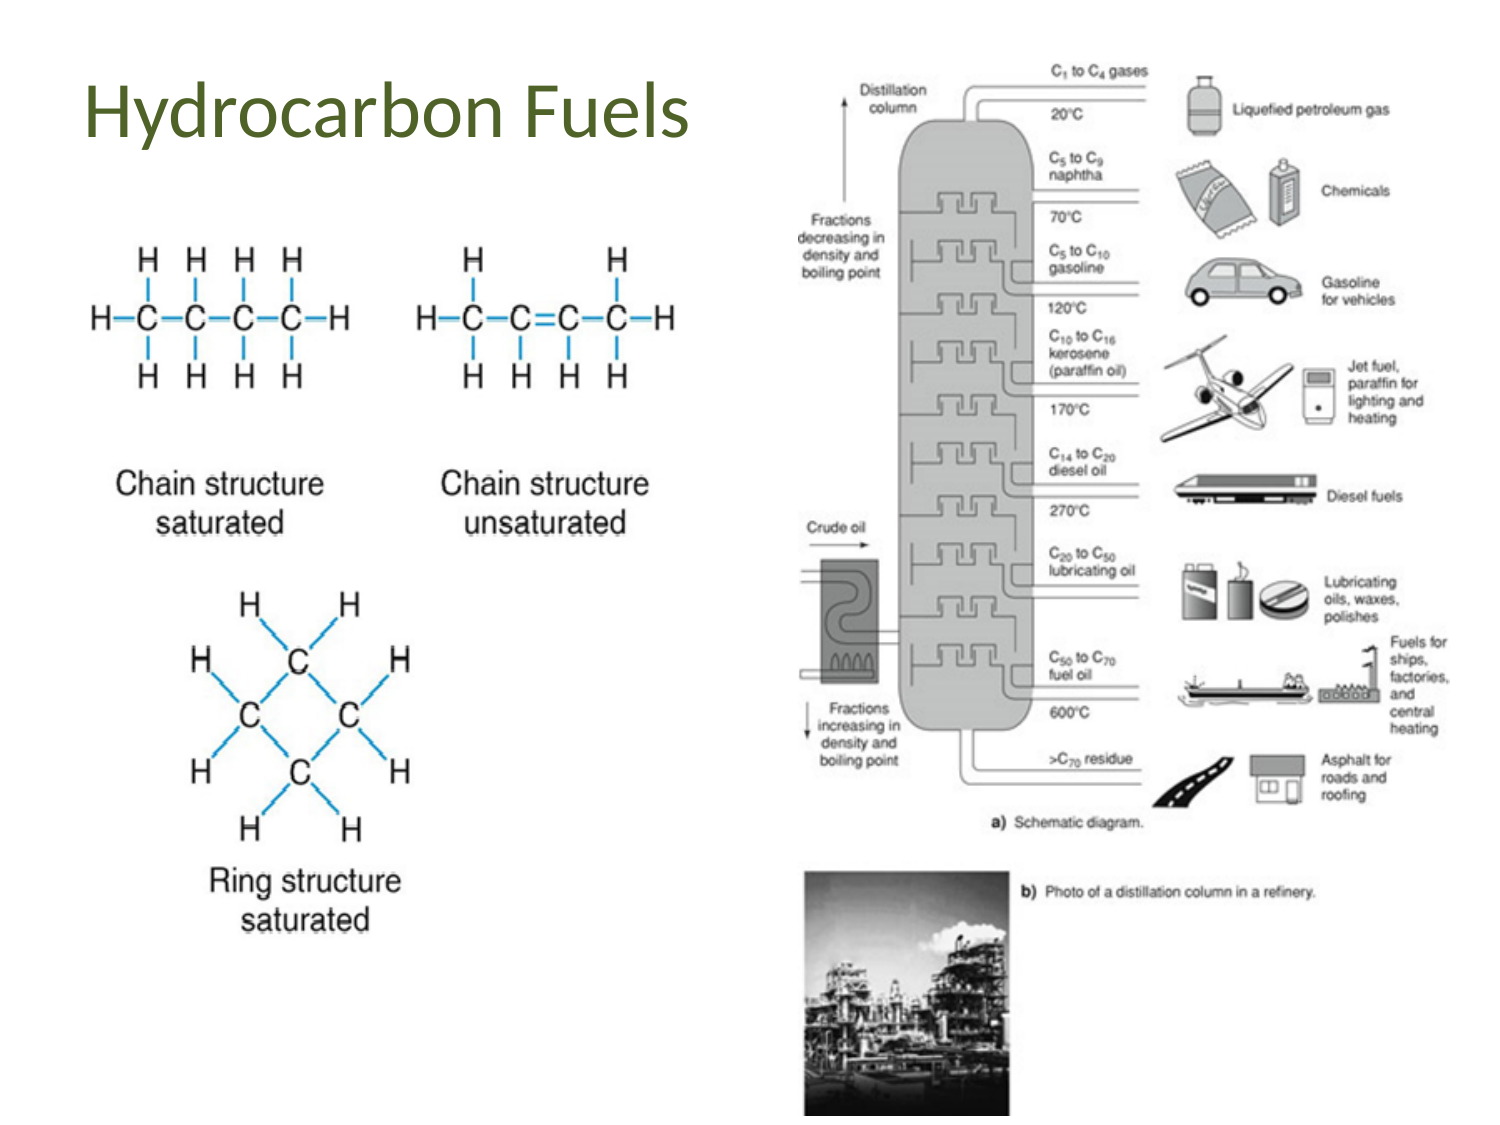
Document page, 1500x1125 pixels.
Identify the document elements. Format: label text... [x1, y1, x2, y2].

picture [88, 169, 687, 950]
picture [798, 61, 1451, 1117]
title Hydrocarbon Fuels [62, 37, 713, 174]
